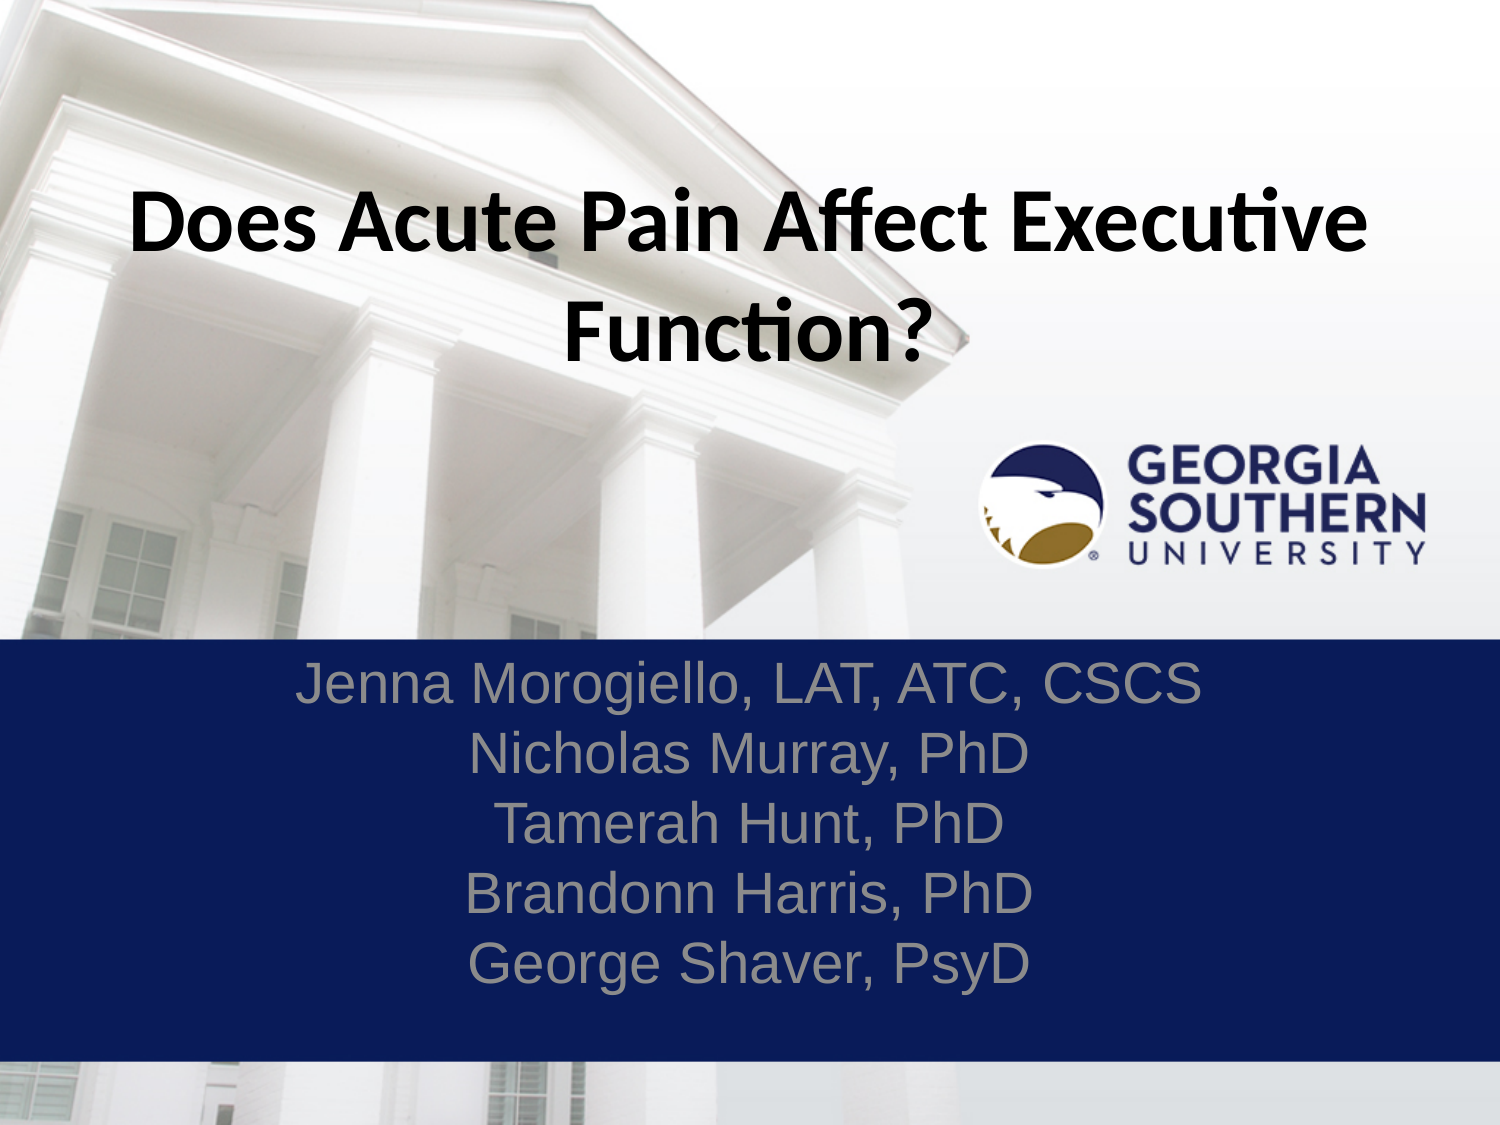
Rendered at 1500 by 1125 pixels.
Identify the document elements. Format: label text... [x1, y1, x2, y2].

subtitle Jenna Morogiello, LAT, ATC, CSCS Nicholas Murray, PhD Tamerah Hunt, PhD Brandonn Harris, PhD George Shaver, PsyD [225, 637, 1275, 925]
title Does Acute Pain Affect Executive Function? [112, 152, 1388, 394]
picture [0, 0, 1500, 1125]
